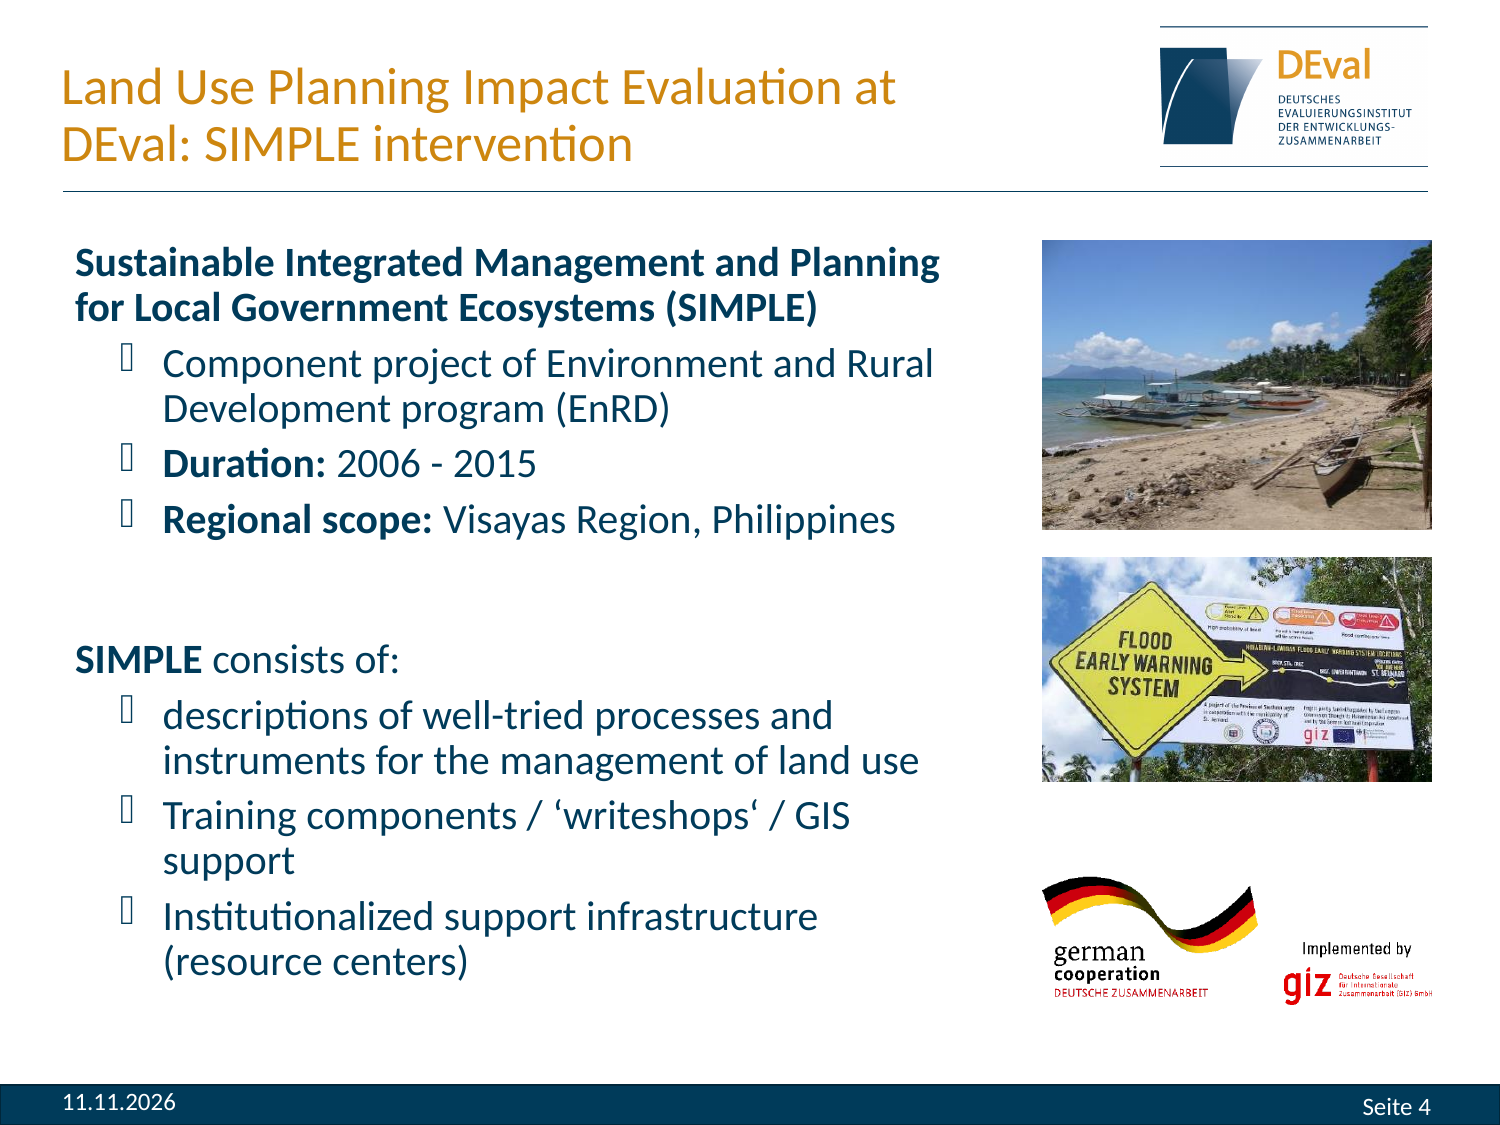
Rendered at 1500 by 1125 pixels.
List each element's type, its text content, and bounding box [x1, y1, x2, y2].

slide_number Seite 4 [1285, 1074, 1447, 1125]
picture [1042, 240, 1432, 530]
title Land Use Planning Impact Evaluation at DEval: SIMPLE intervention [46, 51, 989, 180]
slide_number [46, 1073, 193, 1125]
picture [1042, 876, 1432, 1005]
picture [1042, 557, 1432, 782]
list Sustainable Integrated Management and Planning for Local Government Ecosystems (SIMPLE) Component project of Environment and Rural Development program (EnRD) Duration: 2006 - 2015 Regional scope: Visayas Region, Philippines SIMPLE consists of: descriptions of well-tried processes and instruments for the management of land use Training components / ‘writeshops‘ / GIS support Institutionalized support infrastructure (resource centers) [60, 233, 1000, 1050]
picture [1160, 26, 1428, 167]
